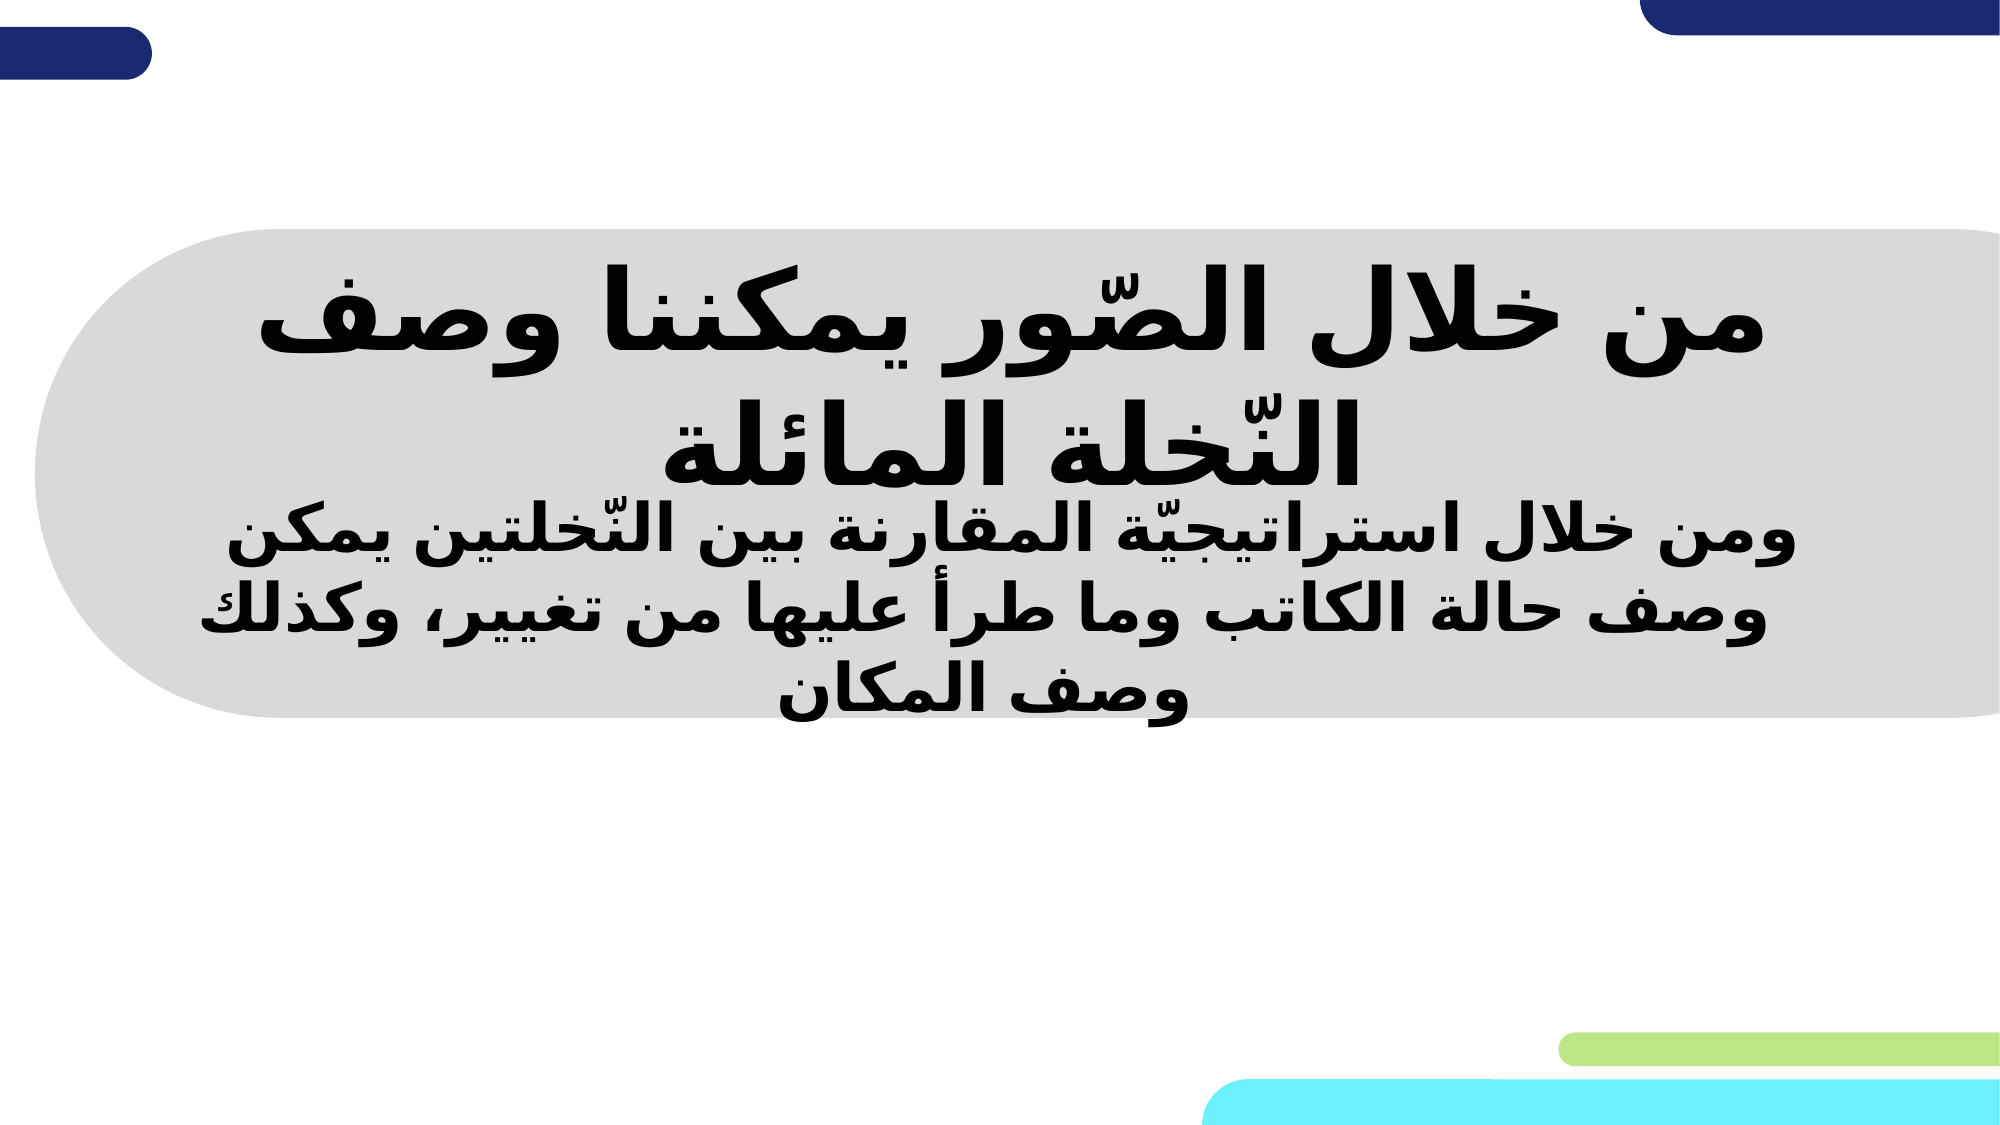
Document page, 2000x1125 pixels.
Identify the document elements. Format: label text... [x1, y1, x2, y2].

subtitle ومن خلال استراتيجيّة المقارنة بين النّخلتين يمكن وصف حالة الكاتب وما طرأ عليها من تغيير، وكذلك وصف المكان [121, 478, 1905, 665]
text_box [267, 665, 1778, 758]
title من خلال الصّور يمكننا وصف النّخلة المائلة [121, 269, 1905, 476]
